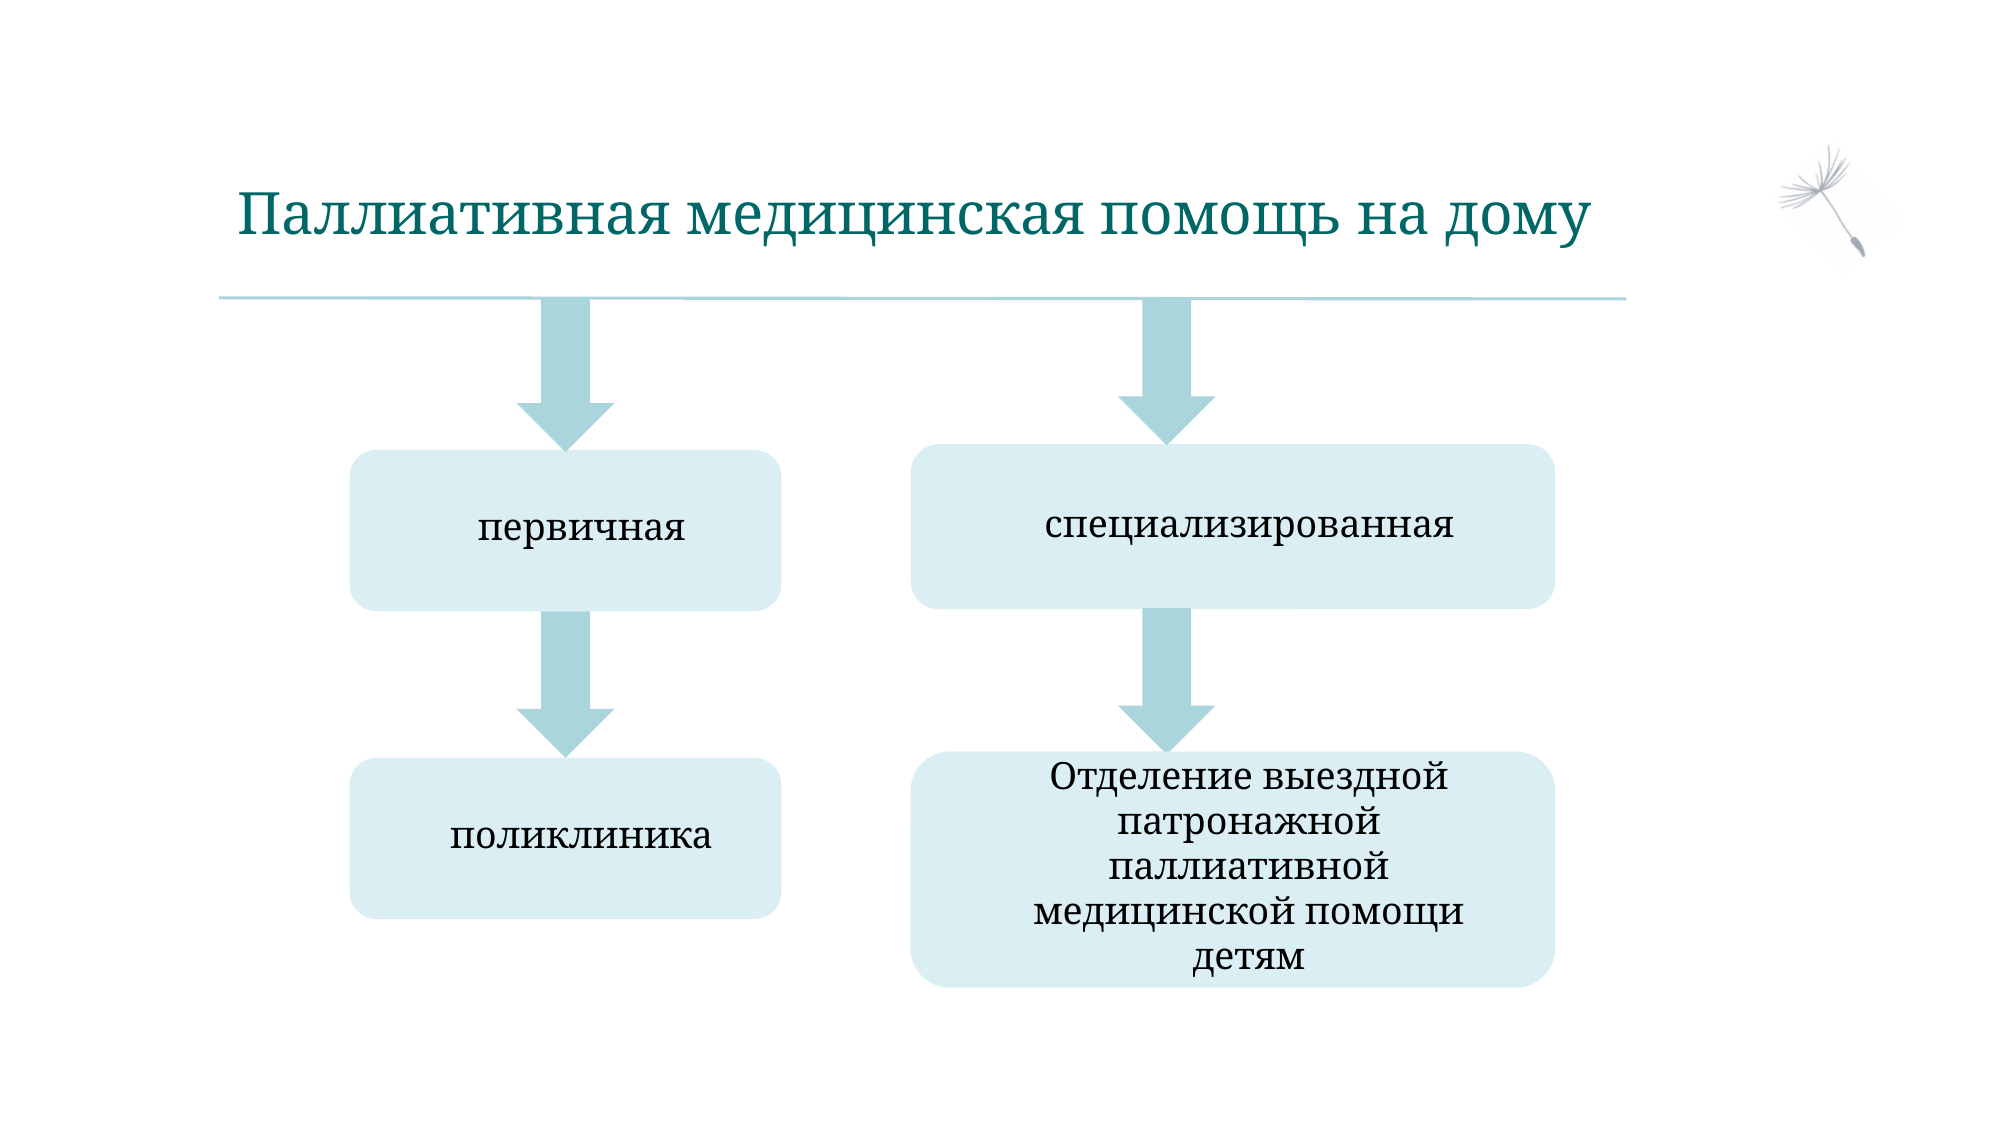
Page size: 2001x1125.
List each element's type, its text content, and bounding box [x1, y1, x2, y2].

title Паллиативная медицинская помощь на дому [219, 124, 1853, 313]
text_box [1117, 608, 1216, 751]
text_box первичная [349, 449, 782, 612]
picture [1771, 141, 1905, 276]
text_box специализированная [910, 444, 1556, 610]
text_box [516, 611, 615, 757]
text_box Отделение выездной патронажной паллиативной медицинской помощи детям [910, 751, 1556, 988]
text_box [516, 307, 615, 453]
text_box поликлиника [349, 757, 782, 920]
text_box [1117, 307, 1216, 446]
